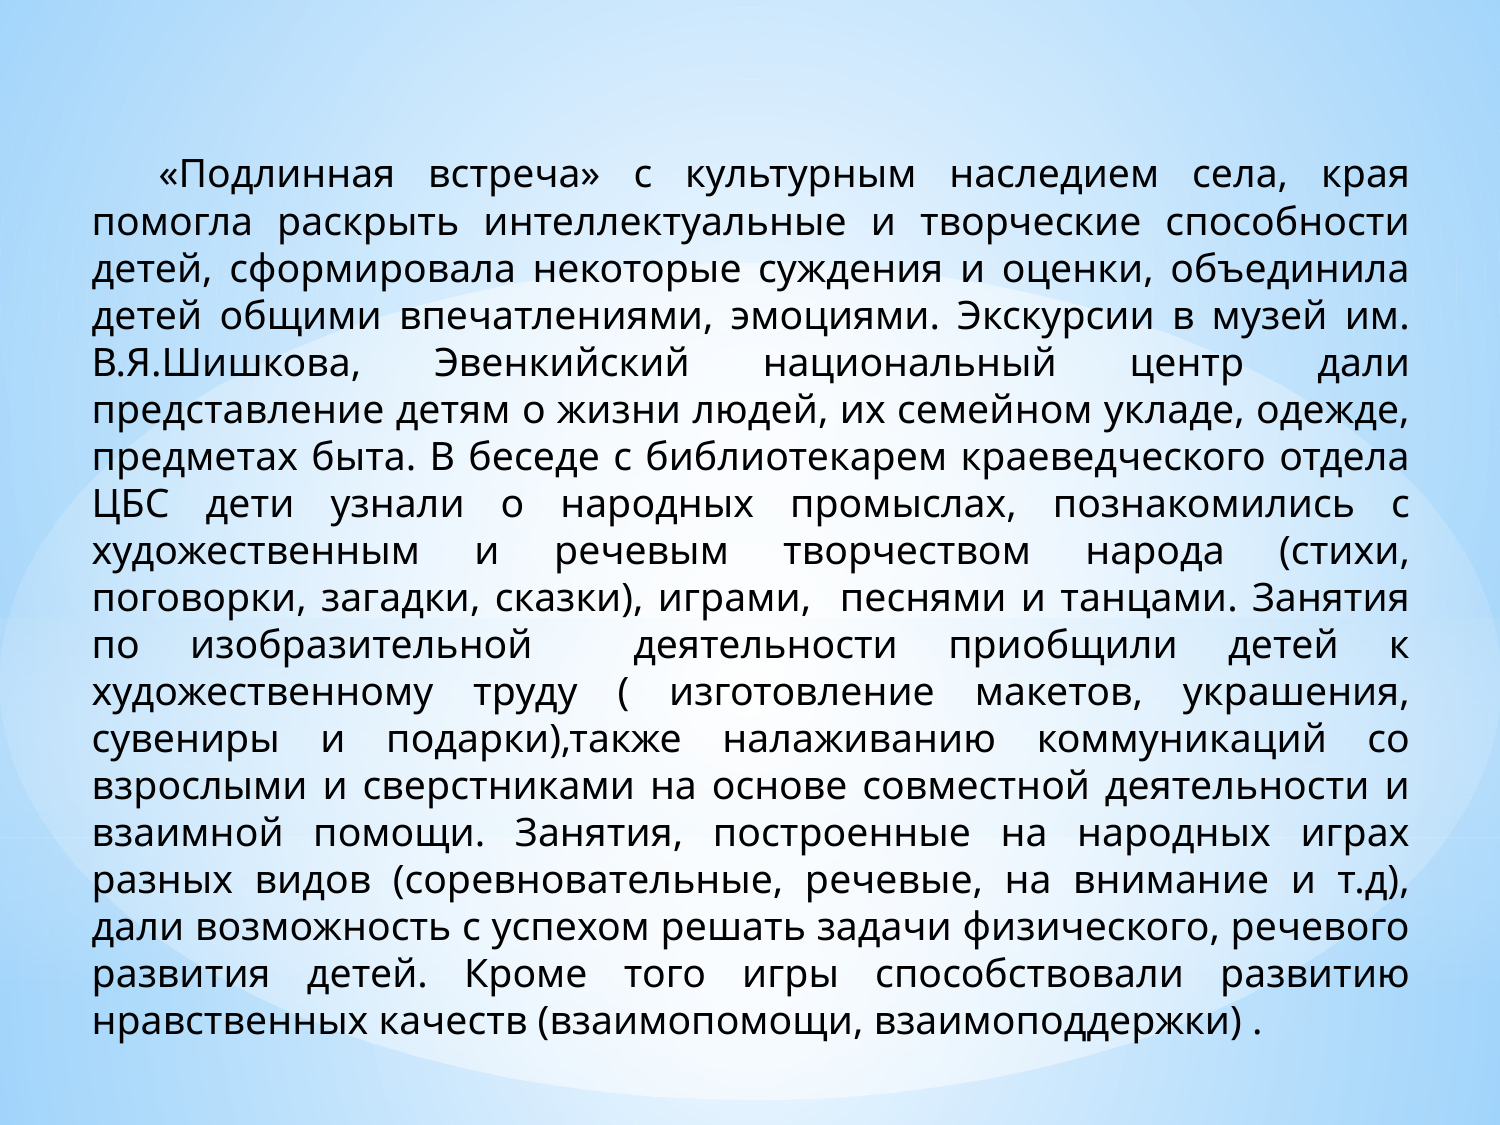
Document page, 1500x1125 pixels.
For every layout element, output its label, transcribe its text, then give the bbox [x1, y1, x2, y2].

list «Подлинная встреча» с культурным наследием села, края помогла раскрыть интеллектуальные и творческие способности детей, сформировала некоторые суждения и оценки, объединила детей общими впечатлениями, эмоциями. Экскурсии в музей им. В.Я.Шишкова, Эвенкийский национальный центр дали представление детям о жизни людей, их семейном укладе, одежде, предметах быта. В беседе с библиотекарем краеведческого отдела ЦБС дети узнали о народных промыслах, познакомились с художественным и речевым творчеством народа (стихи, поговорки, загадки, сказки), играми, песнями и танцами. Занятия по изобразительной деятельности приобщили детей к художественному труду ( изготовление макетов, украшения, сувениры и подарки),также налаживанию коммуникаций со взрослыми и сверстниками на основе совместной деятельности и взаимной помощи. Занятия, построенные на народных играх разных видов (соревновательные, речевые, на внимание и т.д), дали возможность с успехом решать задачи физического, речевого развития детей. Кроме того игры способствовали развитию нравственных качеств (взаимопомощи, взаимоподдержки) . [76, 137, 1427, 1094]
